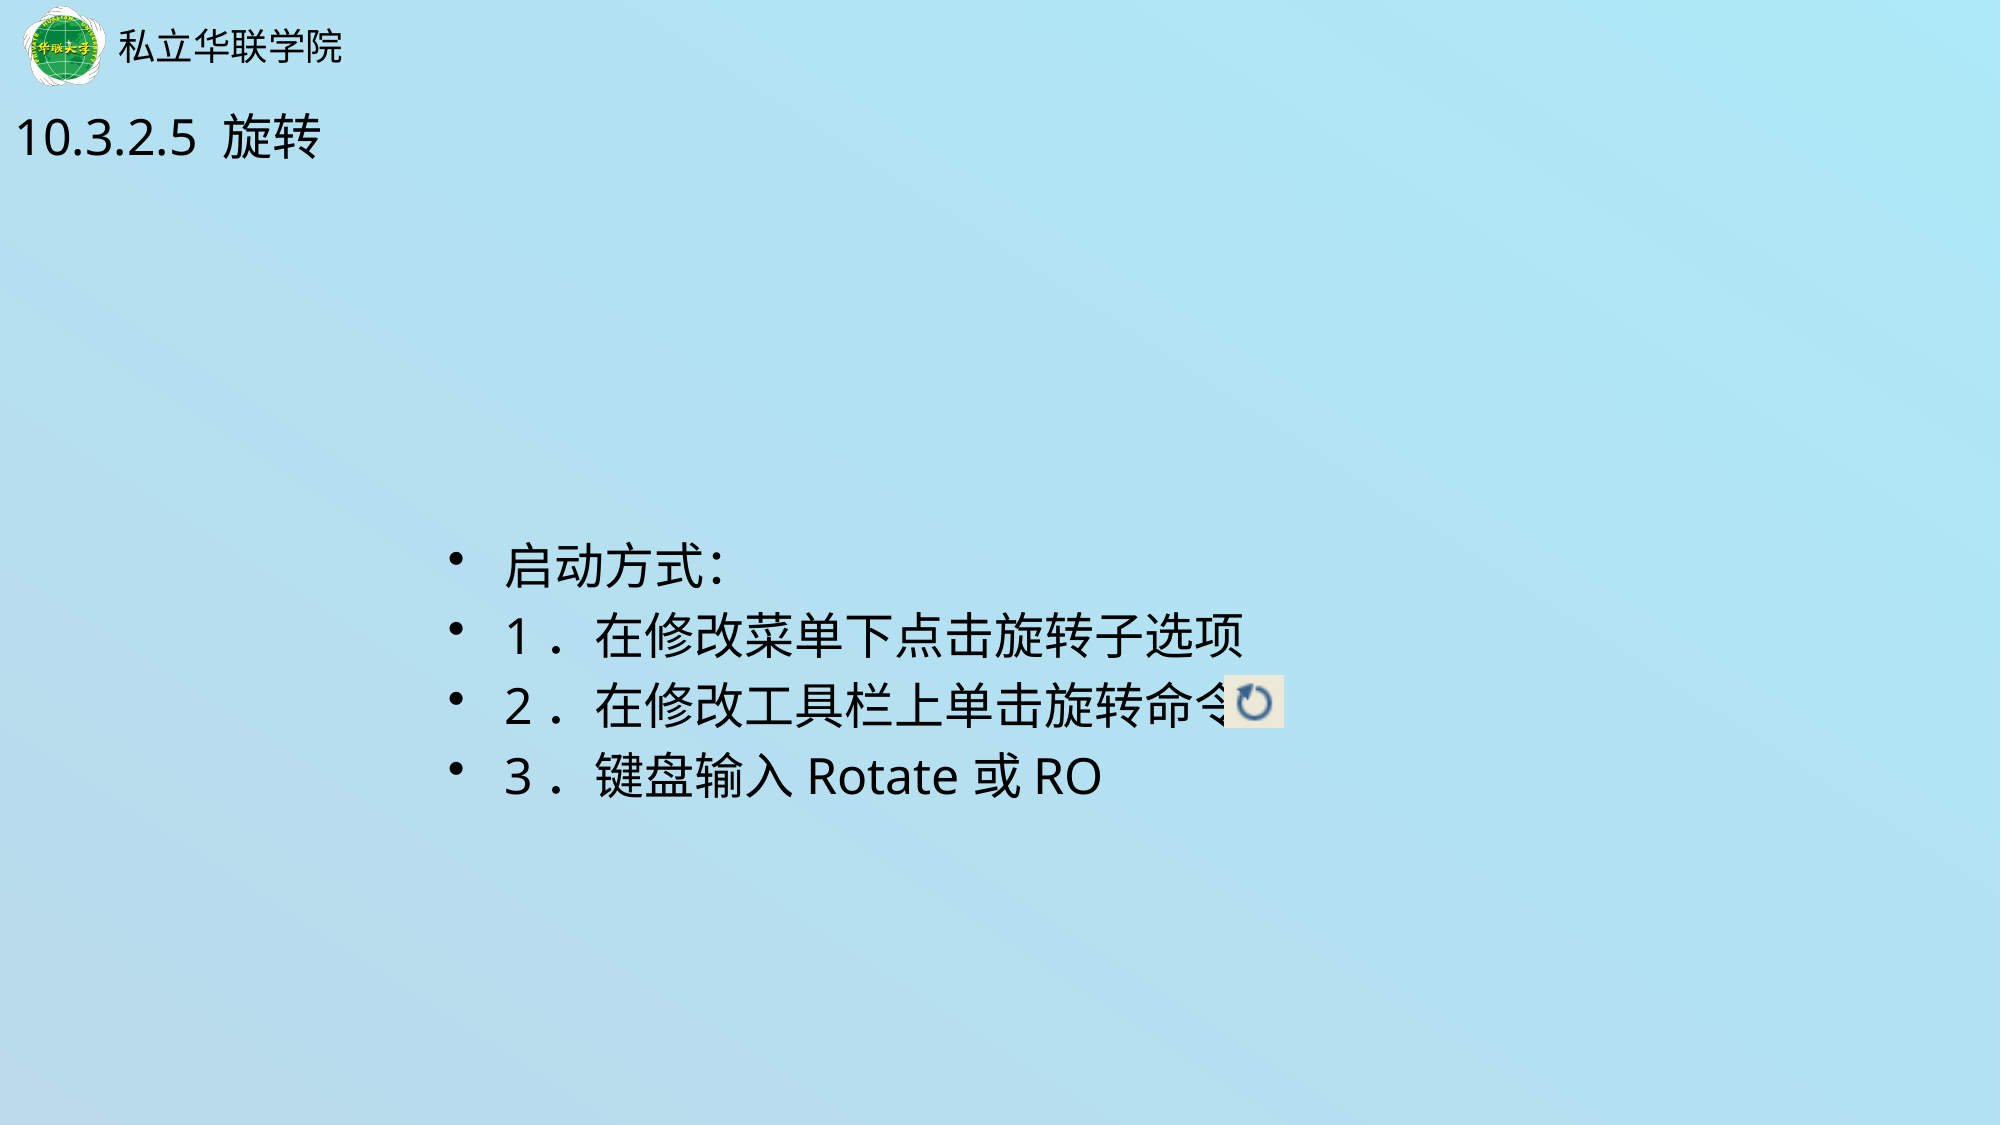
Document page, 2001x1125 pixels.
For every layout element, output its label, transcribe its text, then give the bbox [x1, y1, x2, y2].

picture [16, 1, 111, 53]
text_box 启动方式： 1．在修改菜单下点击旋转子选项 2．在修改工具栏上单击旋转命令 3．键盘输入Rotate或RO [433, 527, 1596, 941]
picture [1224, 675, 1284, 729]
text_box 10.3.2.5 旋转 [0, 53, 1163, 217]
